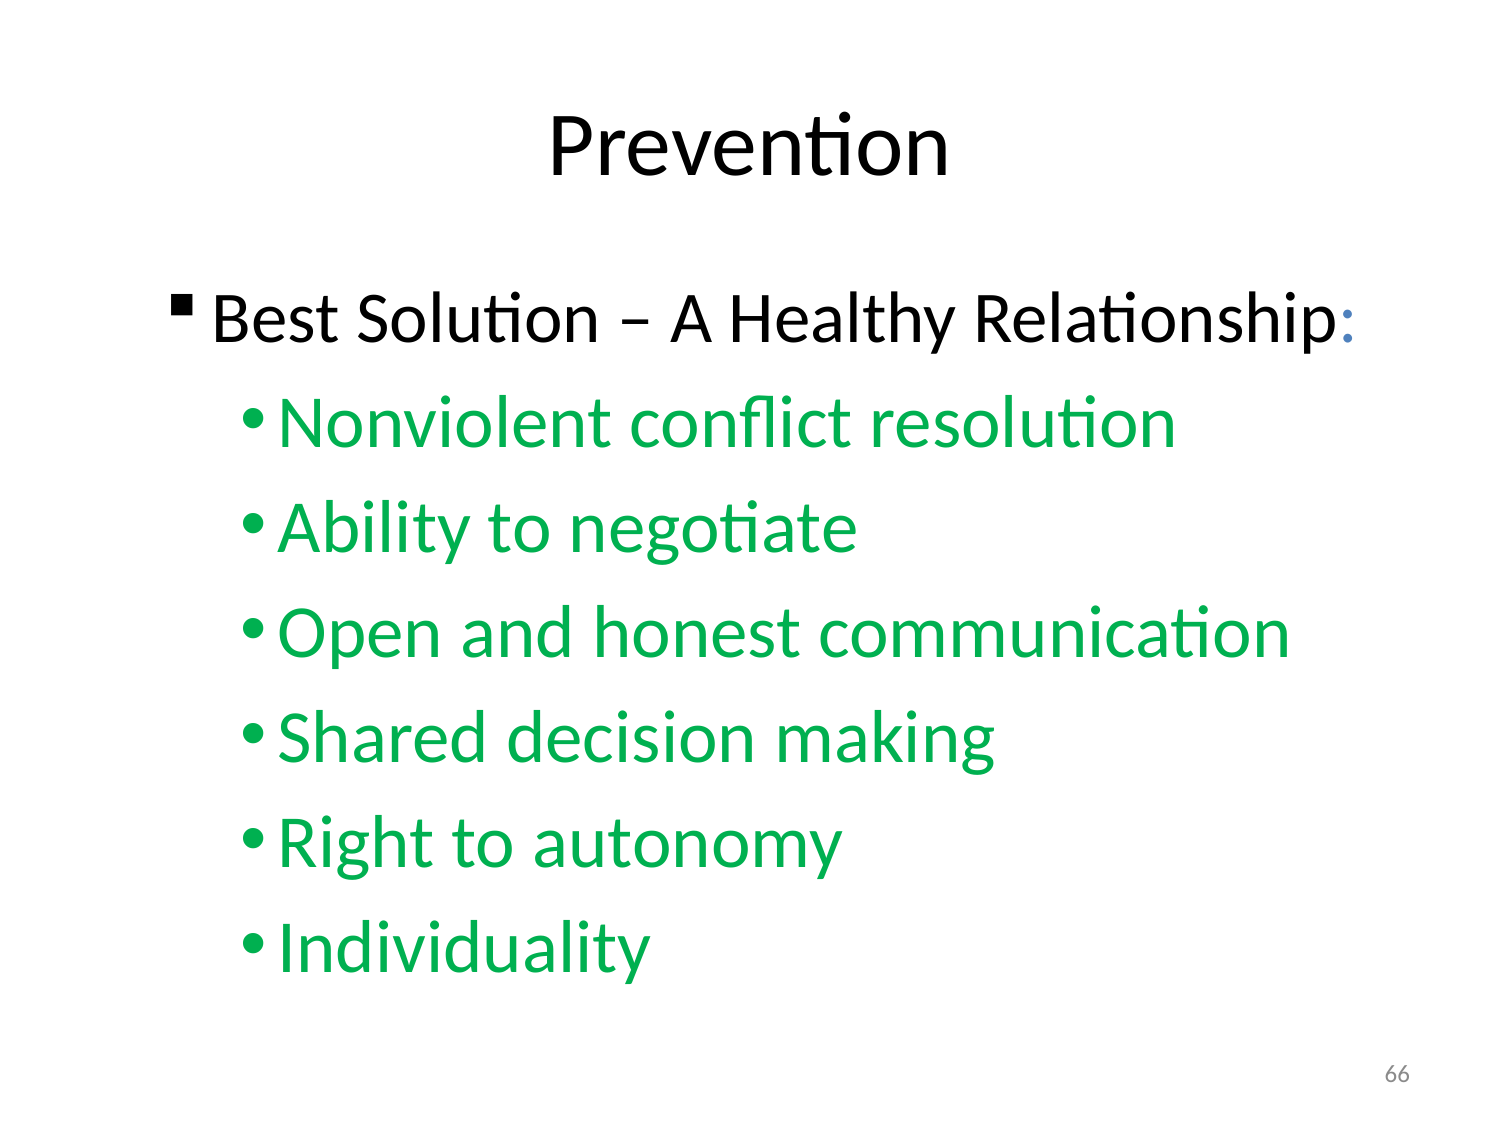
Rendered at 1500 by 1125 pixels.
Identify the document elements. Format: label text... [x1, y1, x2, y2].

list Best Solution – A Healthy Relationship: Nonviolent conflict resolution Ability to negotiate Open and honest communication Shared decision making Right to autonomy Individuality [75, 262, 1425, 1005]
title Prevention [75, 45, 1425, 233]
slide_number 66 [1074, 1042, 1425, 1103]
